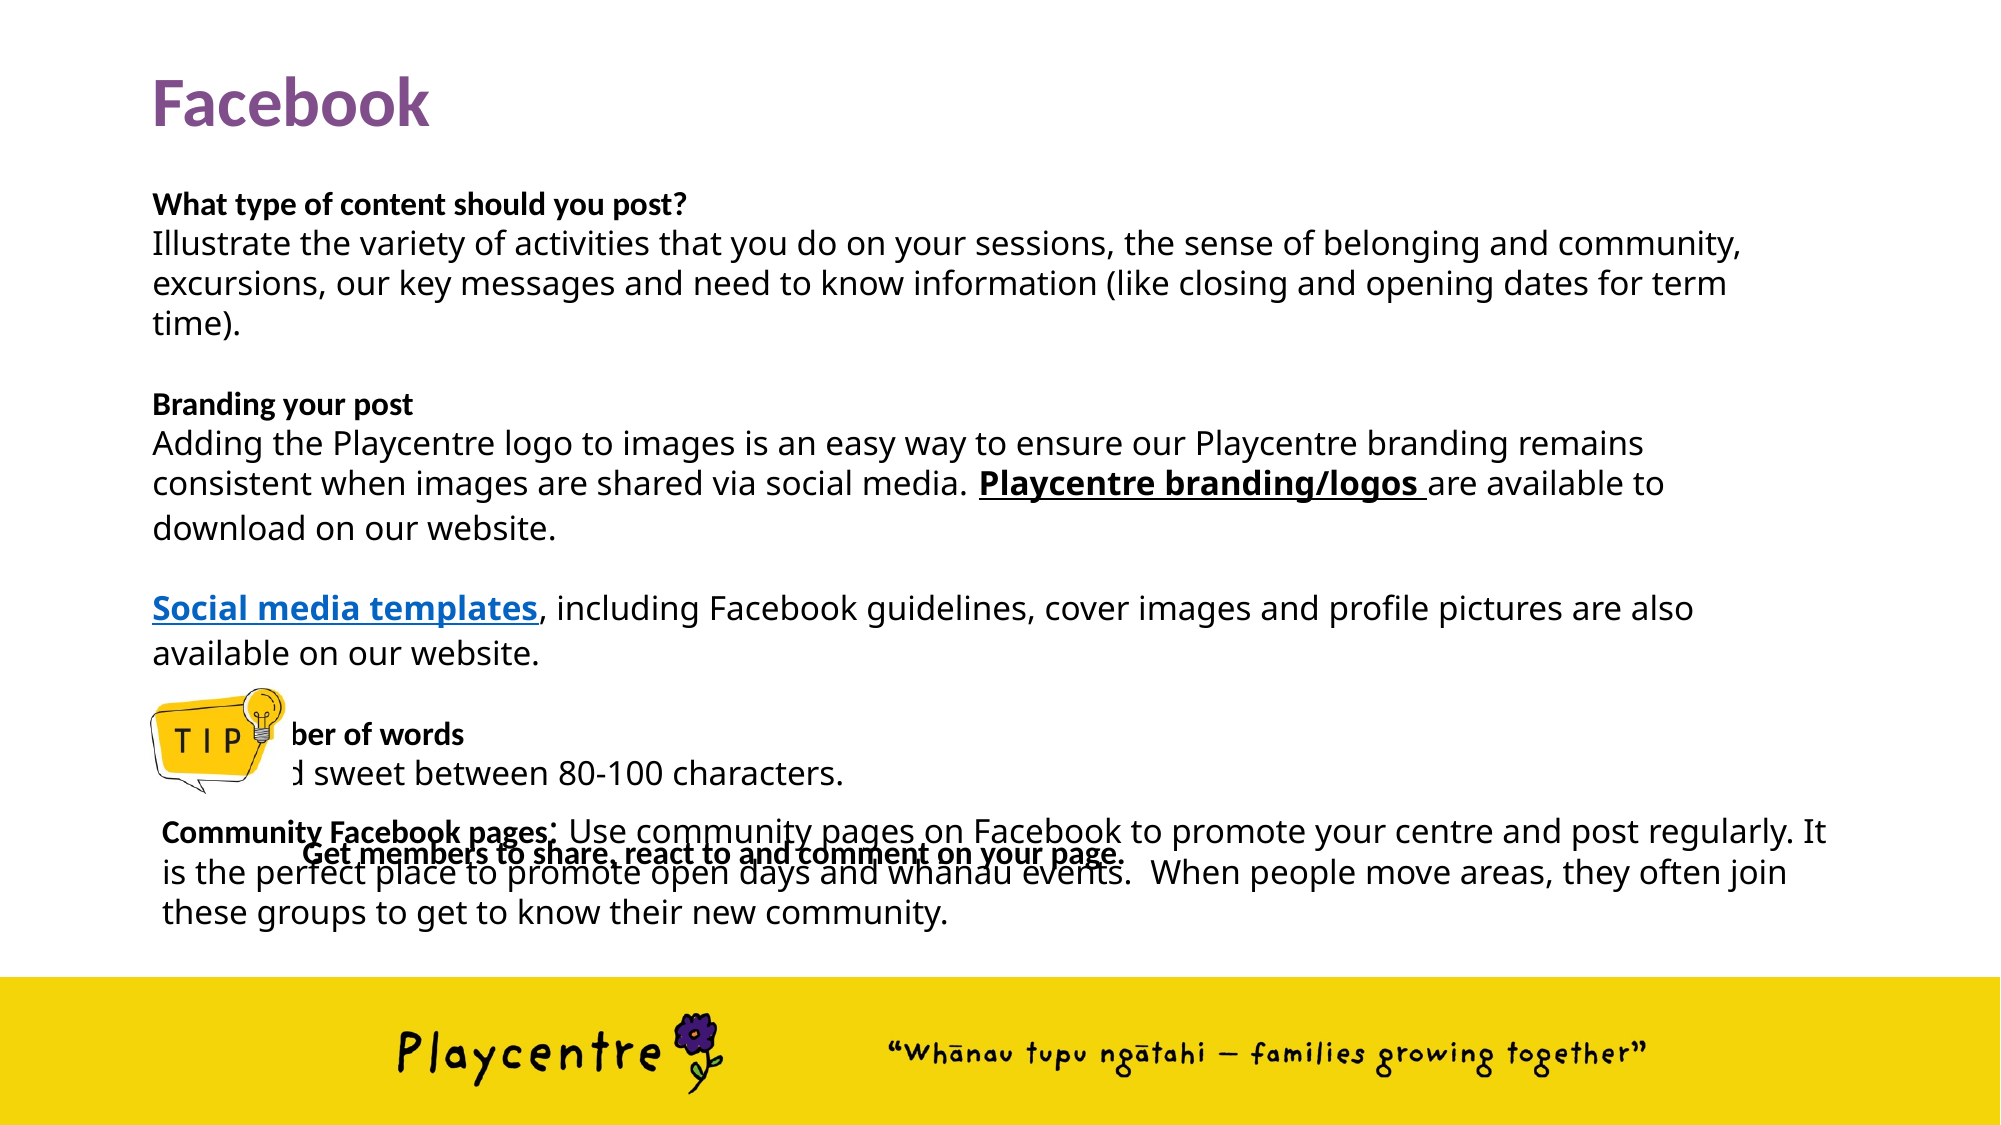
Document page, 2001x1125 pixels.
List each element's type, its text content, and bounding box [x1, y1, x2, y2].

picture [137, 677, 293, 799]
text_box What type of content should you post? Illustrate the variety of activities that you do on your sessions, the sense of belonging and community, excursions, our key messages and need to know information (like closing and opening dates for term time). Branding your post Adding the Playcentre logo to images is an easy way to ensure our Playcentre branding remains consistent when images are shared via social media. Playcentre branding/logos are available to download on our website. Social media templates, including Facebook guidelines, cover images and profile pictures are also available on our website. Ideal number of words Short and sweet between 80-100 characters. Get members to share, react to and comment on your page. [137, 174, 1829, 798]
title Facebook [137, 57, 1863, 147]
text_box Community Facebook pages: Use community pages on Facebook to promote your centre and post regularly. It is the perfect place to promote open days and whānau events. When people move areas, they often join these groups to get to know their new community. [147, 798, 1853, 939]
text_box What type of content should you post? Illustrate the variety of activities that you do on your sessions, the sense of belonging and community, excursions, our key messages and need to know information (like closing and opening dates for term time). Branding your post Adding the Playcentre logo to images is an easy way to ensure our Playcentre branding remains consistent when images are shared via social media. Playcentre branding/logos are available to download on our website. Social media templates, including Facebook guidelines, cover images and profile pictures are also available on our website. Ideal number of words Short and sweet between 80-100 characters. Get members to share, react to and comment on your page. [137, 799, 1829, 959]
picture [0, 977, 2000, 1125]
